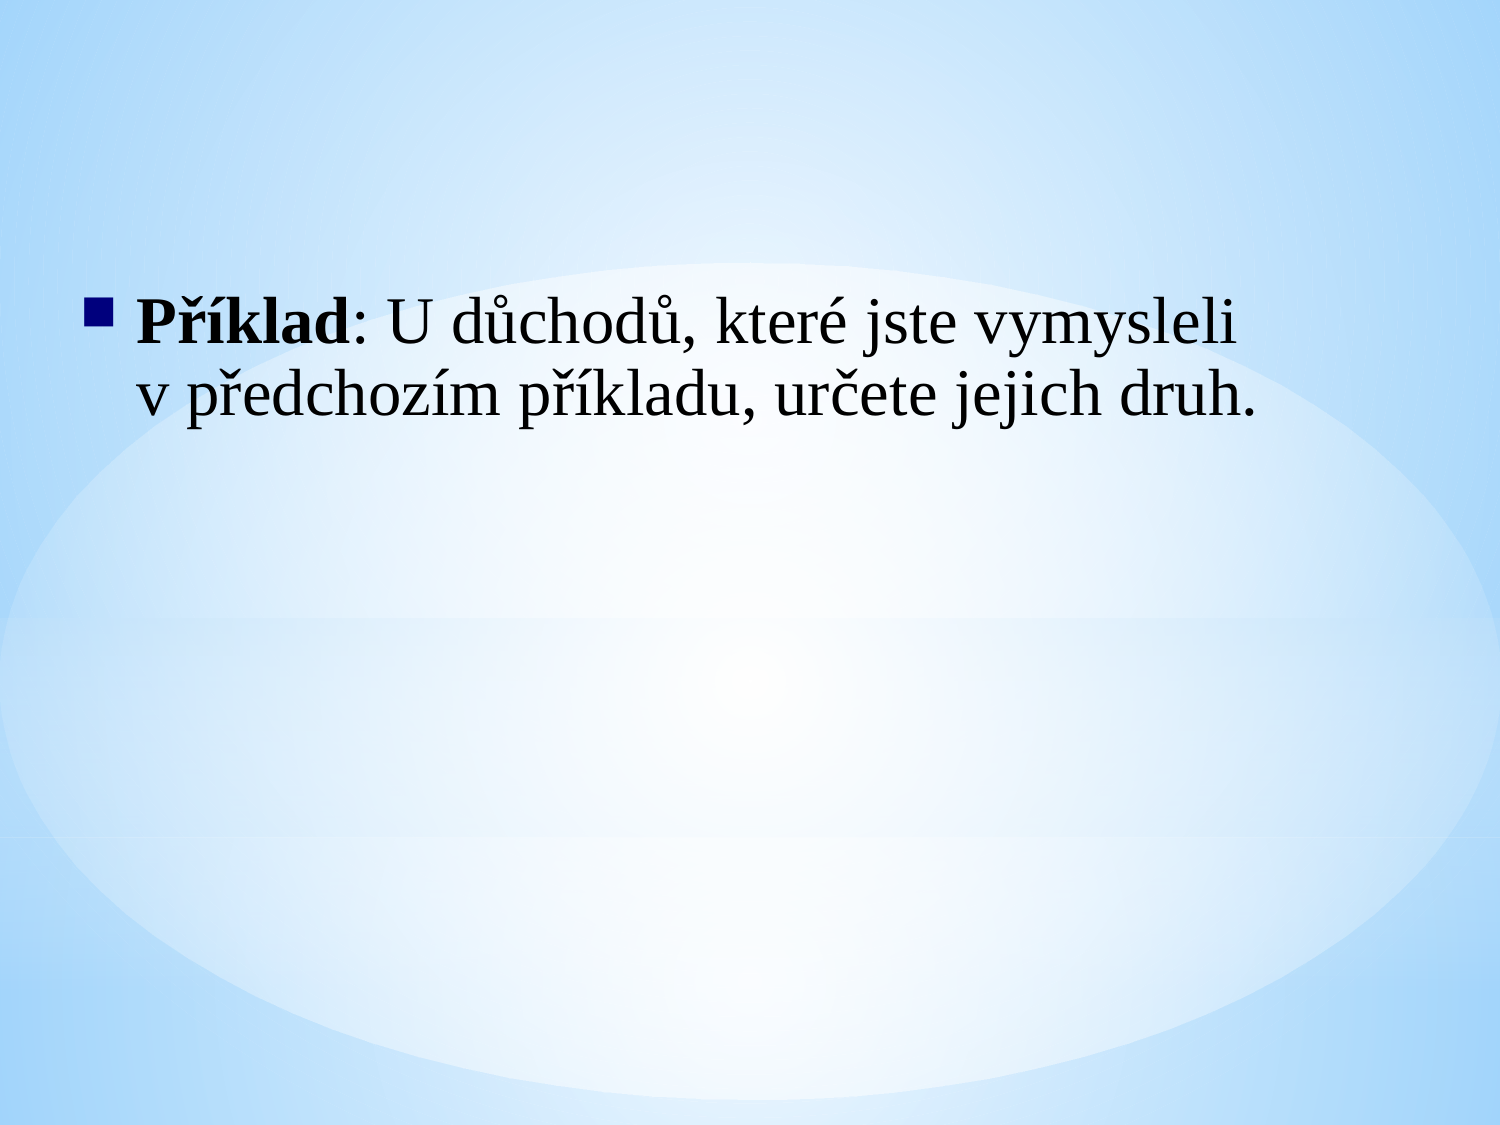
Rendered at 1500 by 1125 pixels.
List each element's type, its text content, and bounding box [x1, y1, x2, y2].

list Příklad: U důchodů, které jste vymysleli v předchozím příkladu, určete jejich druh. [64, 278, 1294, 1071]
